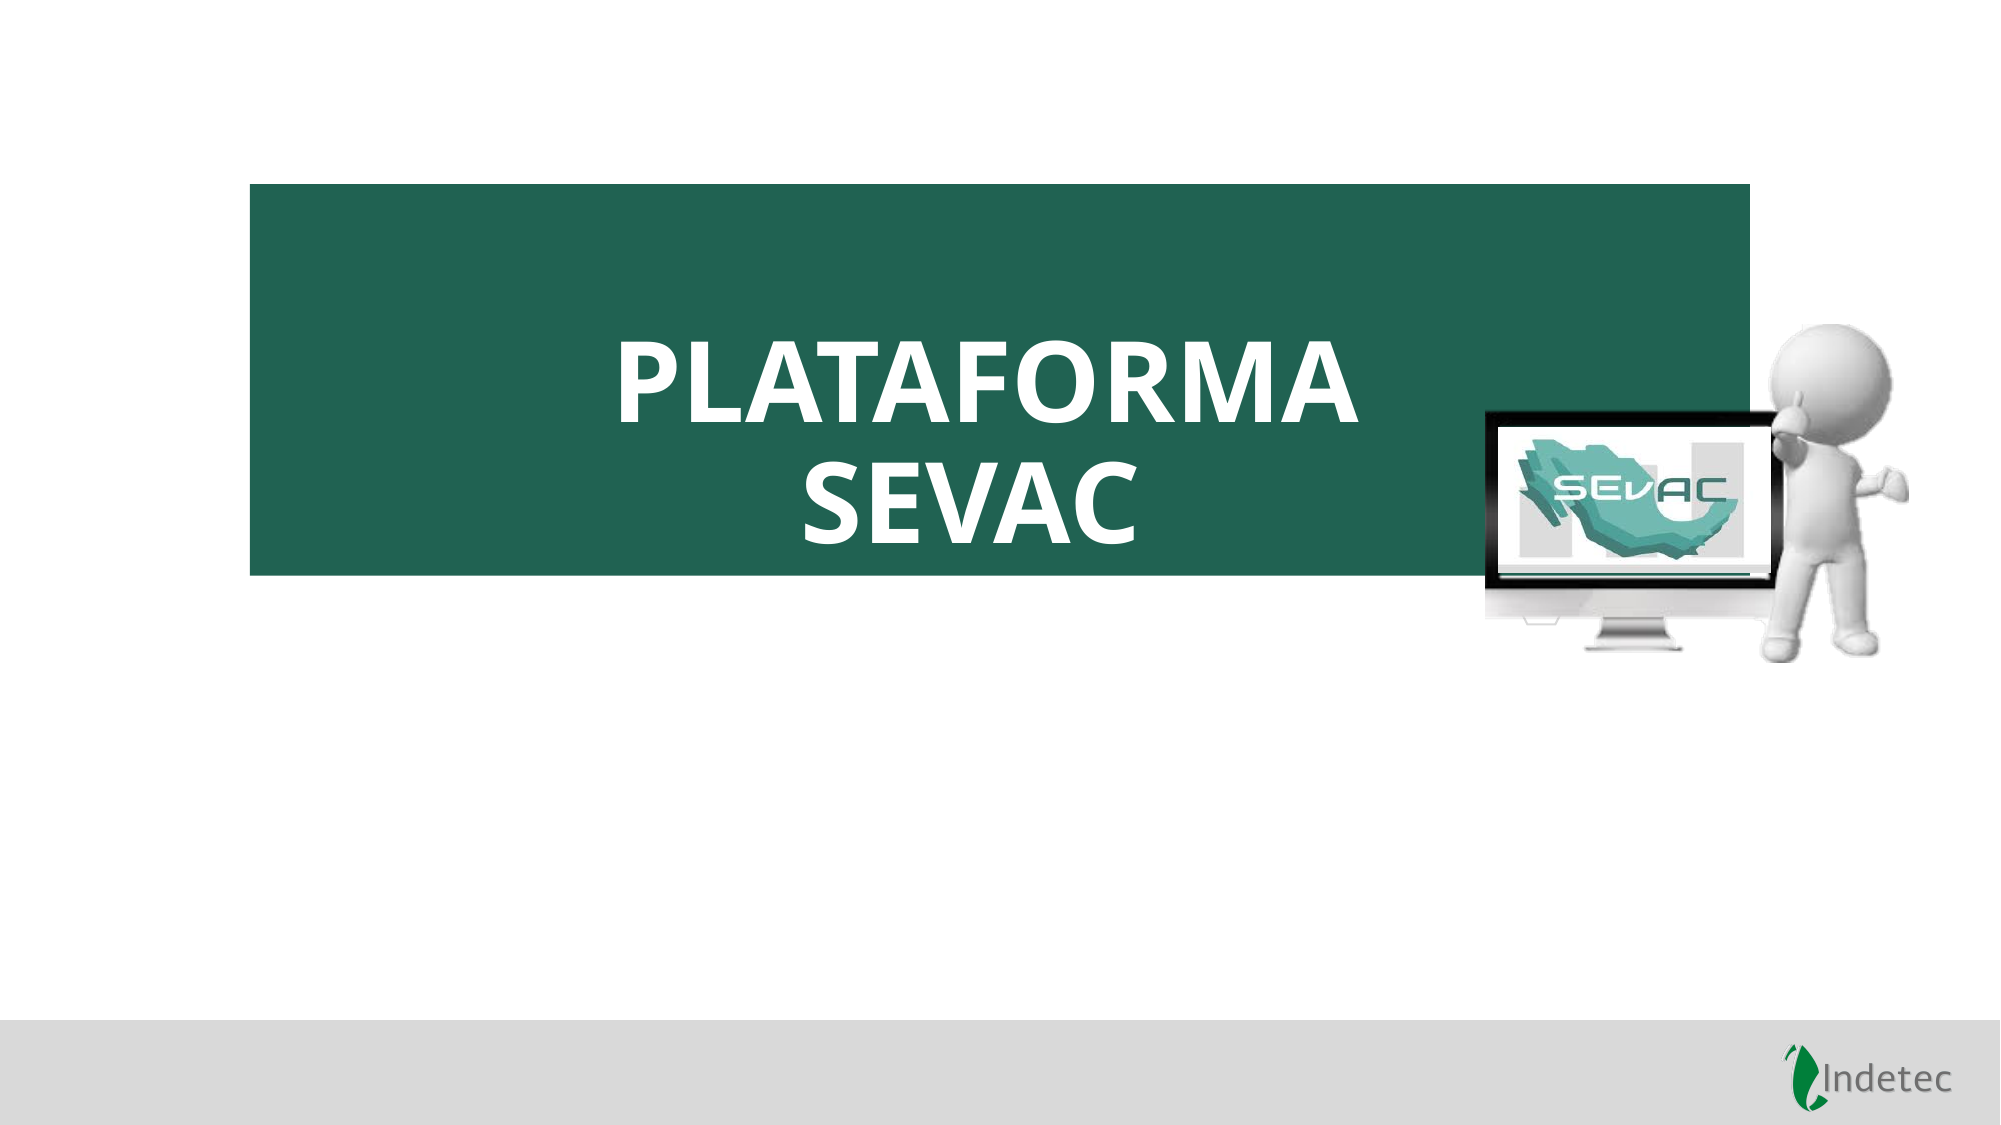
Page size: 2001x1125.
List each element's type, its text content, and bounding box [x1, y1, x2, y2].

picture [1485, 324, 1909, 663]
title PLATAFORMA SEVAC [249, 184, 1750, 576]
picture [1781, 1044, 1952, 1112]
